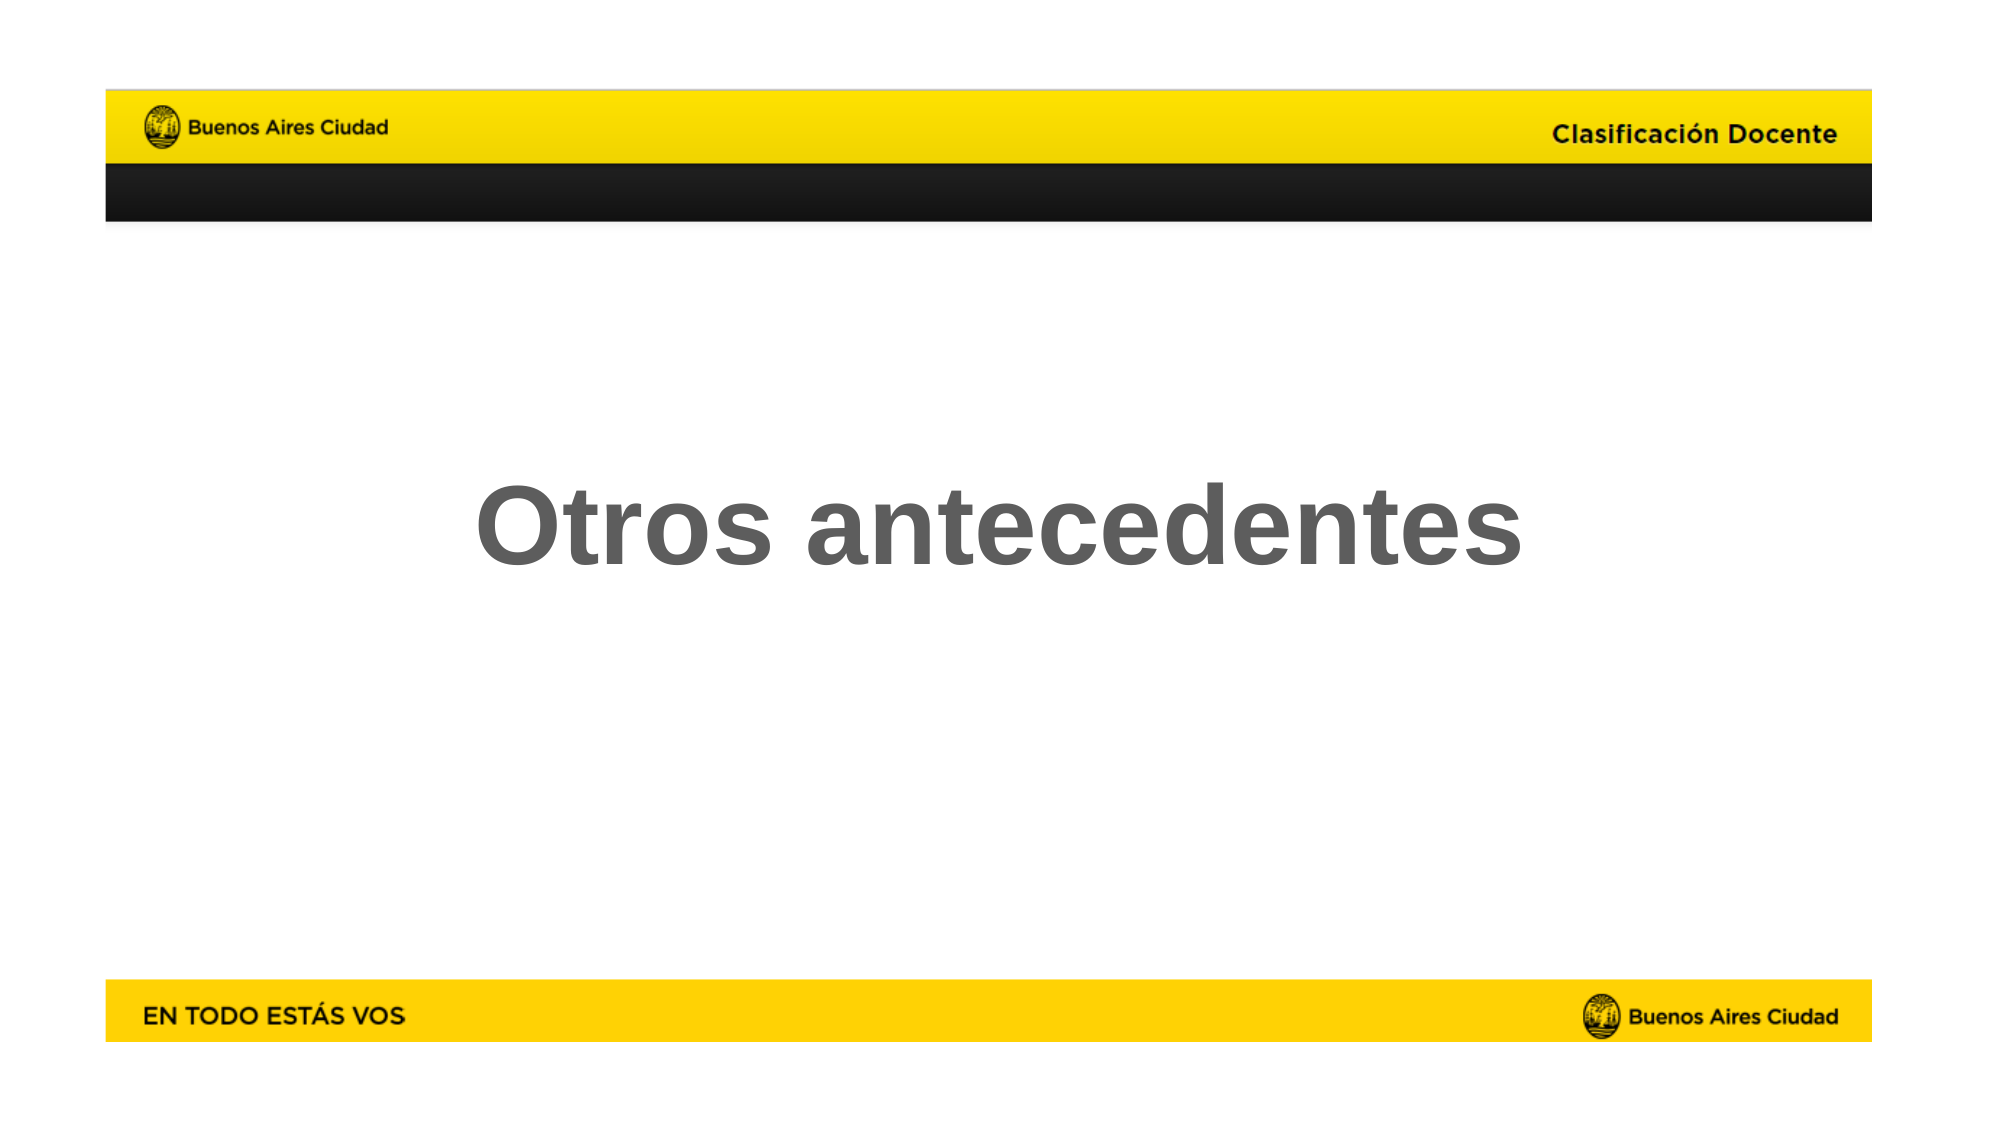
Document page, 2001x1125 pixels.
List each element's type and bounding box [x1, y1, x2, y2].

text_box [105, 88, 1872, 1042]
